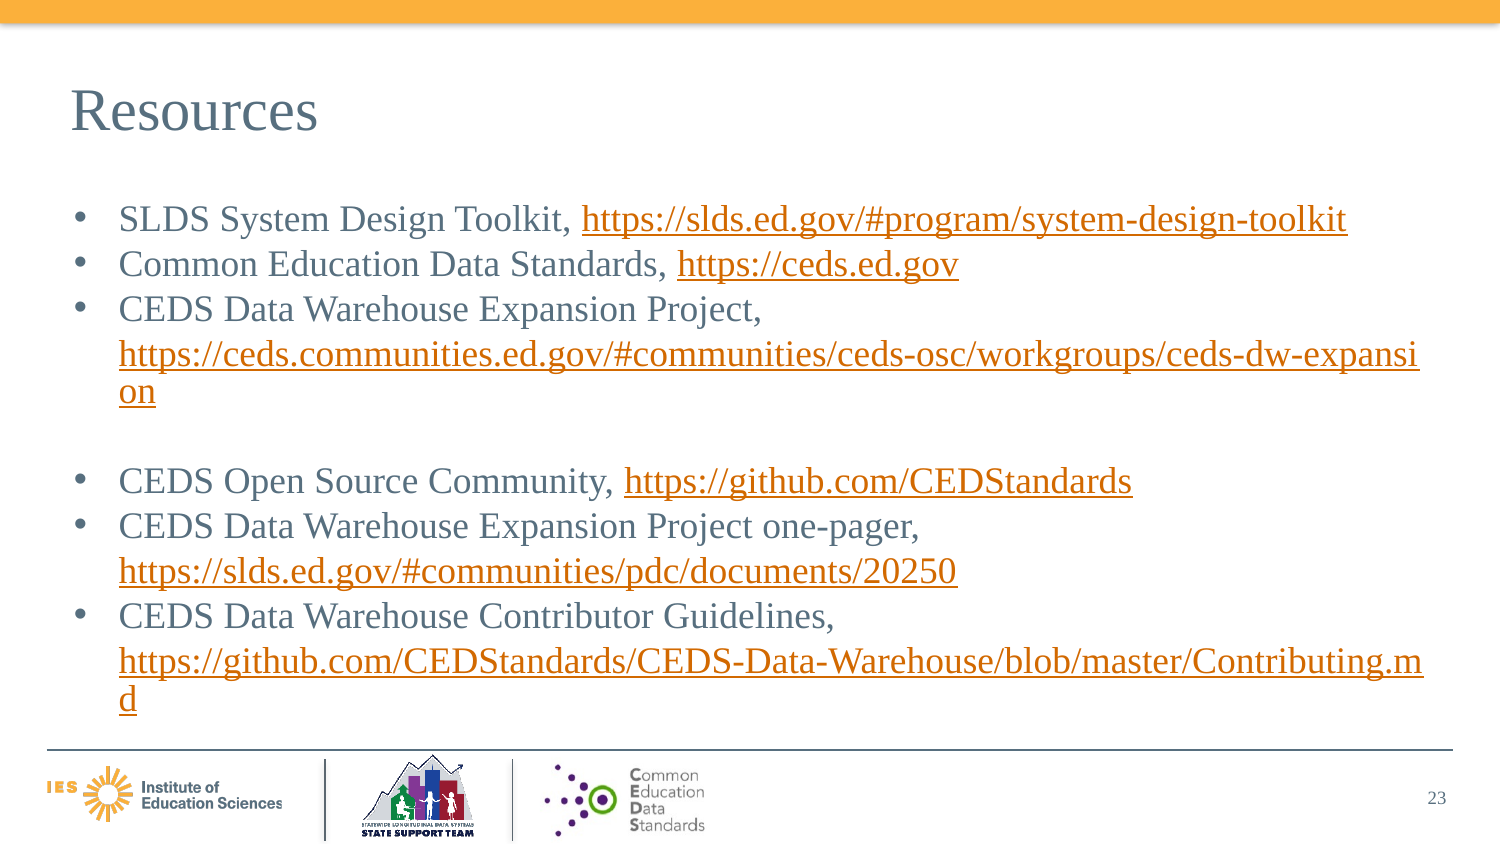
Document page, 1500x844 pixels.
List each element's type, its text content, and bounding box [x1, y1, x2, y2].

list SLDS System Design Toolkit, https://slds.ed.gov/#program/system-design-toolkit Common Education Data Standards, https://ceds.ed.gov CEDS Data Warehouse Expansion Project, https://ceds.communities.ed.gov/#communities/ceds-osc/workgroups/ceds-dw-expansion CEDS Open Source Community, https://github.com/CEDStandards CEDS Data Warehouse Expansion Project one-pager, https://slds.ed.gov/#communities/pdc/documents/20250 CEDS Data Warehouse Contributor Guidelines, https://github.com/CEDStandards/CEDS-Data-Warehouse/blob/master/Contributing.md [70, 193, 1430, 735]
title Resources [70, 70, 1430, 146]
picture [529, 757, 723, 843]
slide_number 23 [1394, 774, 1454, 820]
picture [361, 754, 474, 839]
